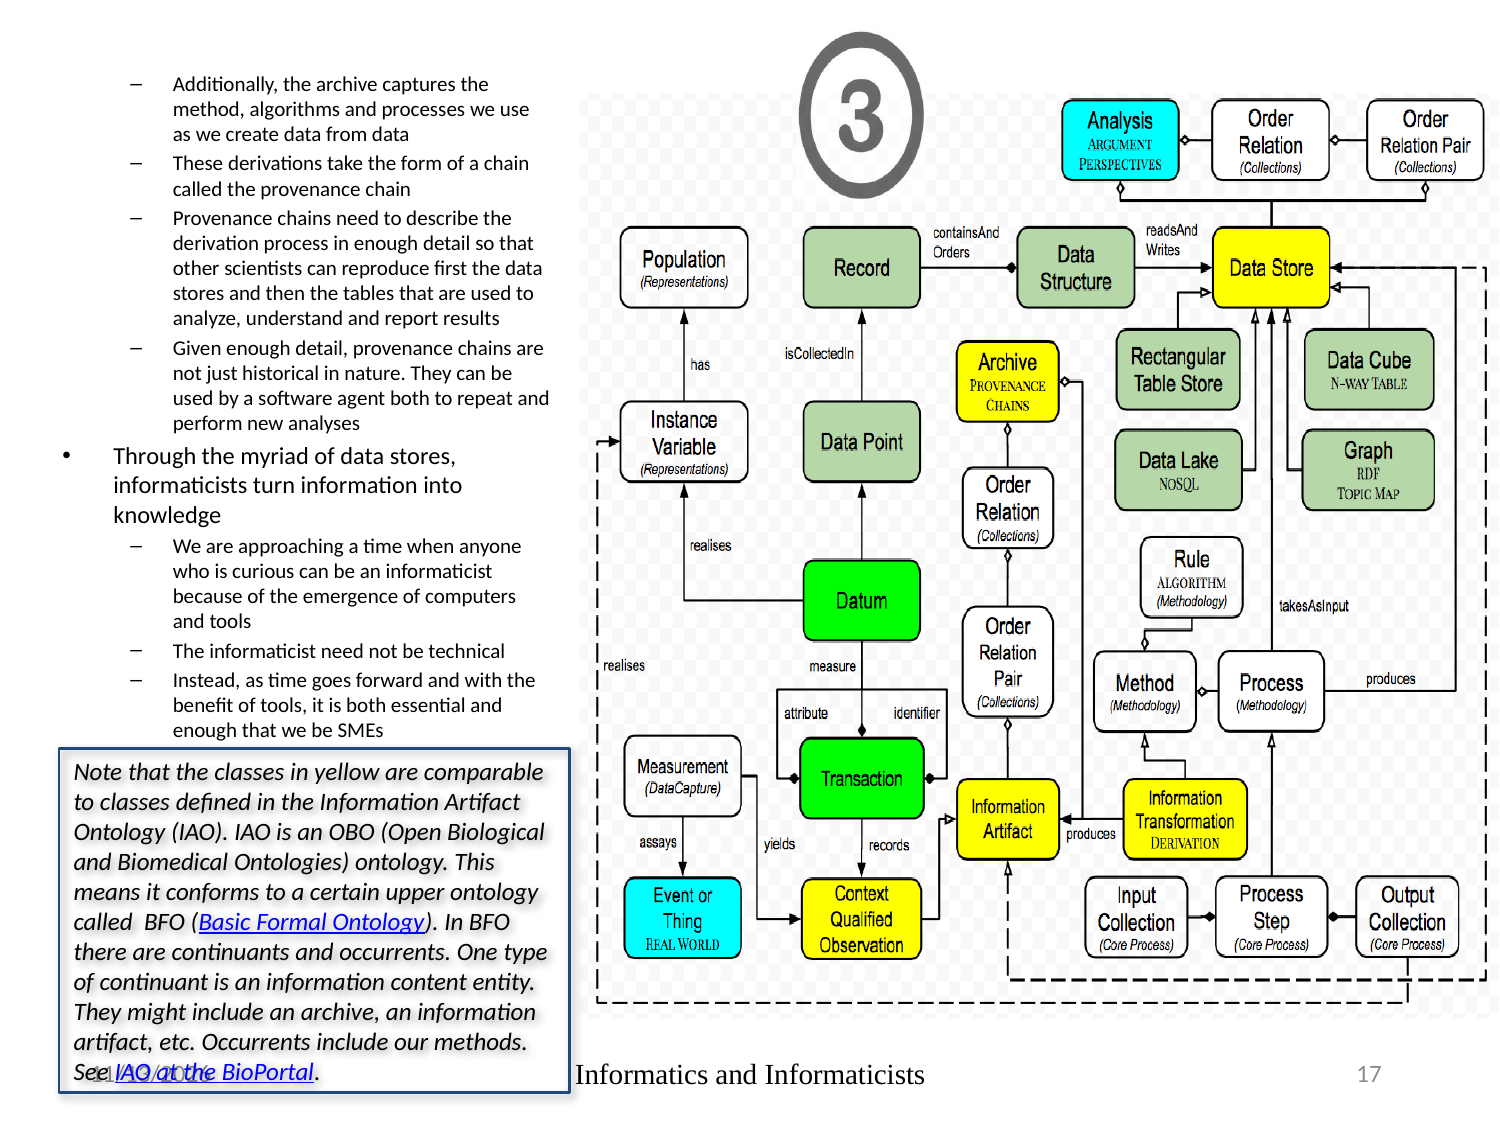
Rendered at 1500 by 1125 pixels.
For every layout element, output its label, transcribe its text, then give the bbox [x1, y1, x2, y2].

list Additionally, the archive captures the method, algorithms and processes we use as we create data from data These derivations take the form of a chain called the provenance chain Provenance chains need to describe the derivation process in enough detail so that other scientists can reproduce first the data stores and then the tables that are used to analyze, understand and report results Given enough detail, provenance chains are not just historical in nature. They can be used by a software agent both to repeat and perform new analyses Through the myriad of data stores, informaticists turn information into knowledge We are approaching a time when anyone who is curious can be an informaticist because of the emergence of computers and tools The informaticist need not be technical Instead, as time goes forward and with the benefit of tools, it is both essential and enough that we be SMEs [47, 62, 568, 752]
slide_number 17 [1059, 1042, 1397, 1103]
footer Informatics and Informaticists [571, 1042, 988, 1103]
text_box Note that the classes in yellow are comparable to classes defined in the Information Artifact Ontology (IAO). IAO is an OBO (Open Biological and Biomedical Ontologies) ontology. This means it conforms to a certain upper ontology called BFO (Basic Formal Ontology). In BFO there are continuants and occurrents. One type of continuant is an information content entity. They might include an archive, an information artifact, etc. Occurrents include our methods. See IAO at the BioPortal. [58, 748, 570, 1093]
picture [579, 28, 1499, 1019]
